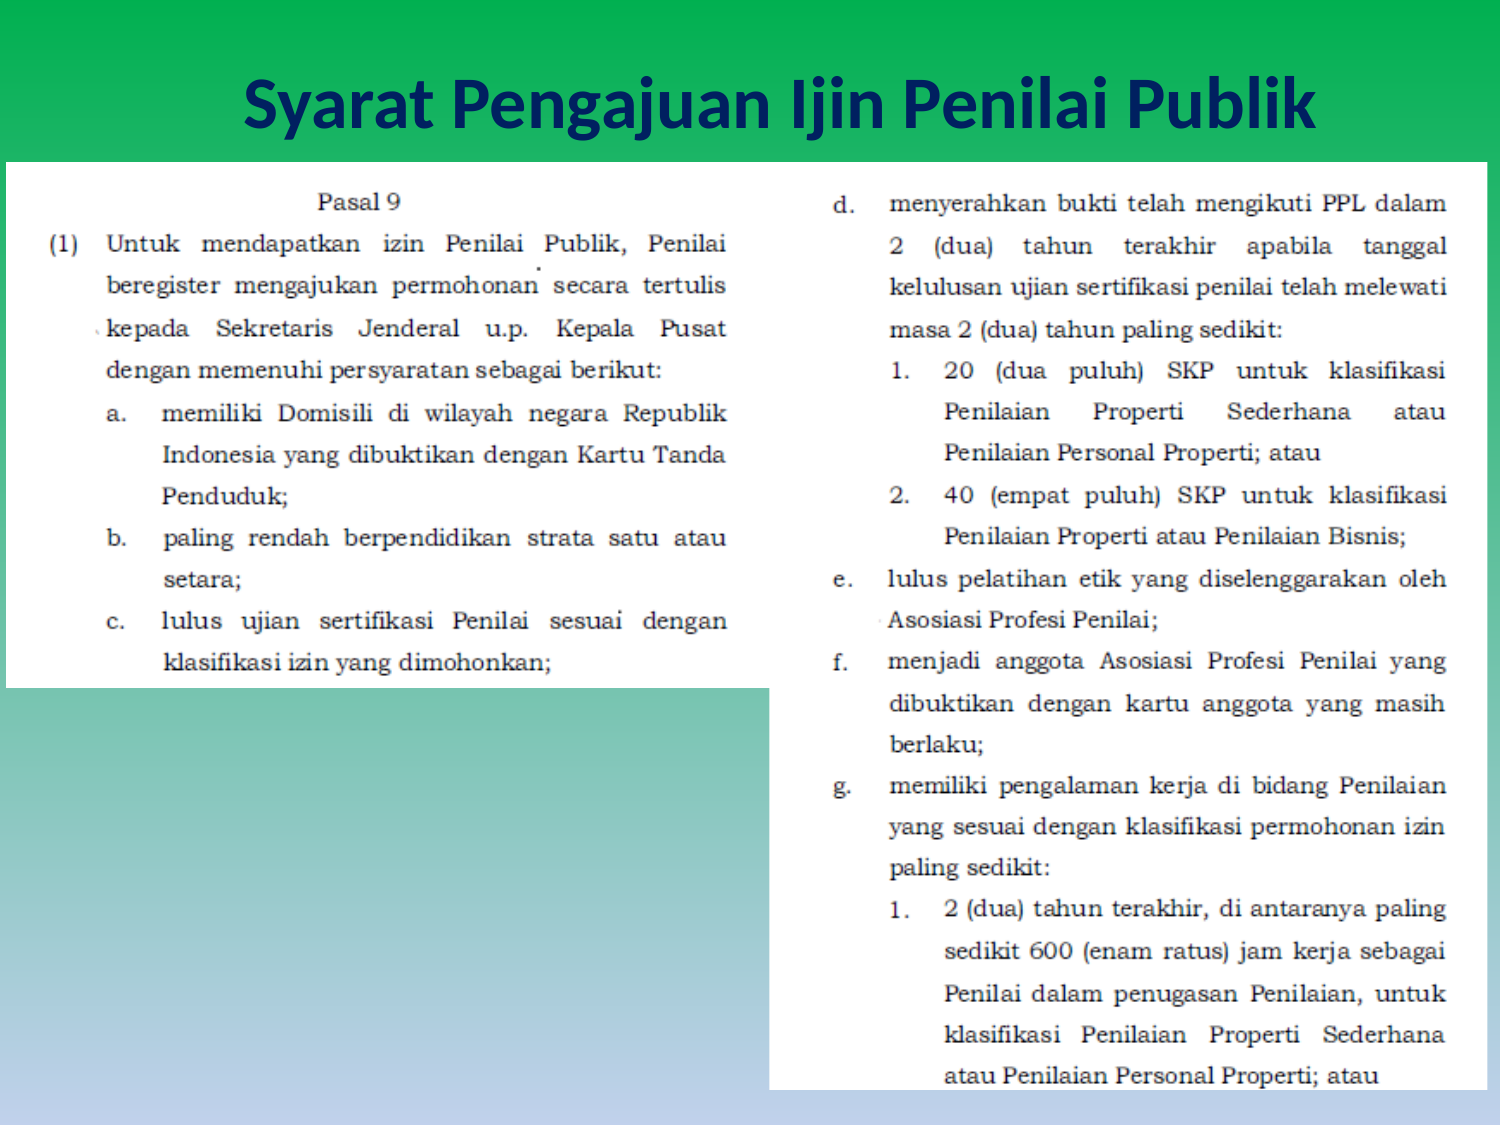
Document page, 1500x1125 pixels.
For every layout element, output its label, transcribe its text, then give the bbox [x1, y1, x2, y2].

picture [6, 162, 1488, 1091]
title Syarat Pengajuan Ijin Penilai Publik [112, 17, 1450, 160]
